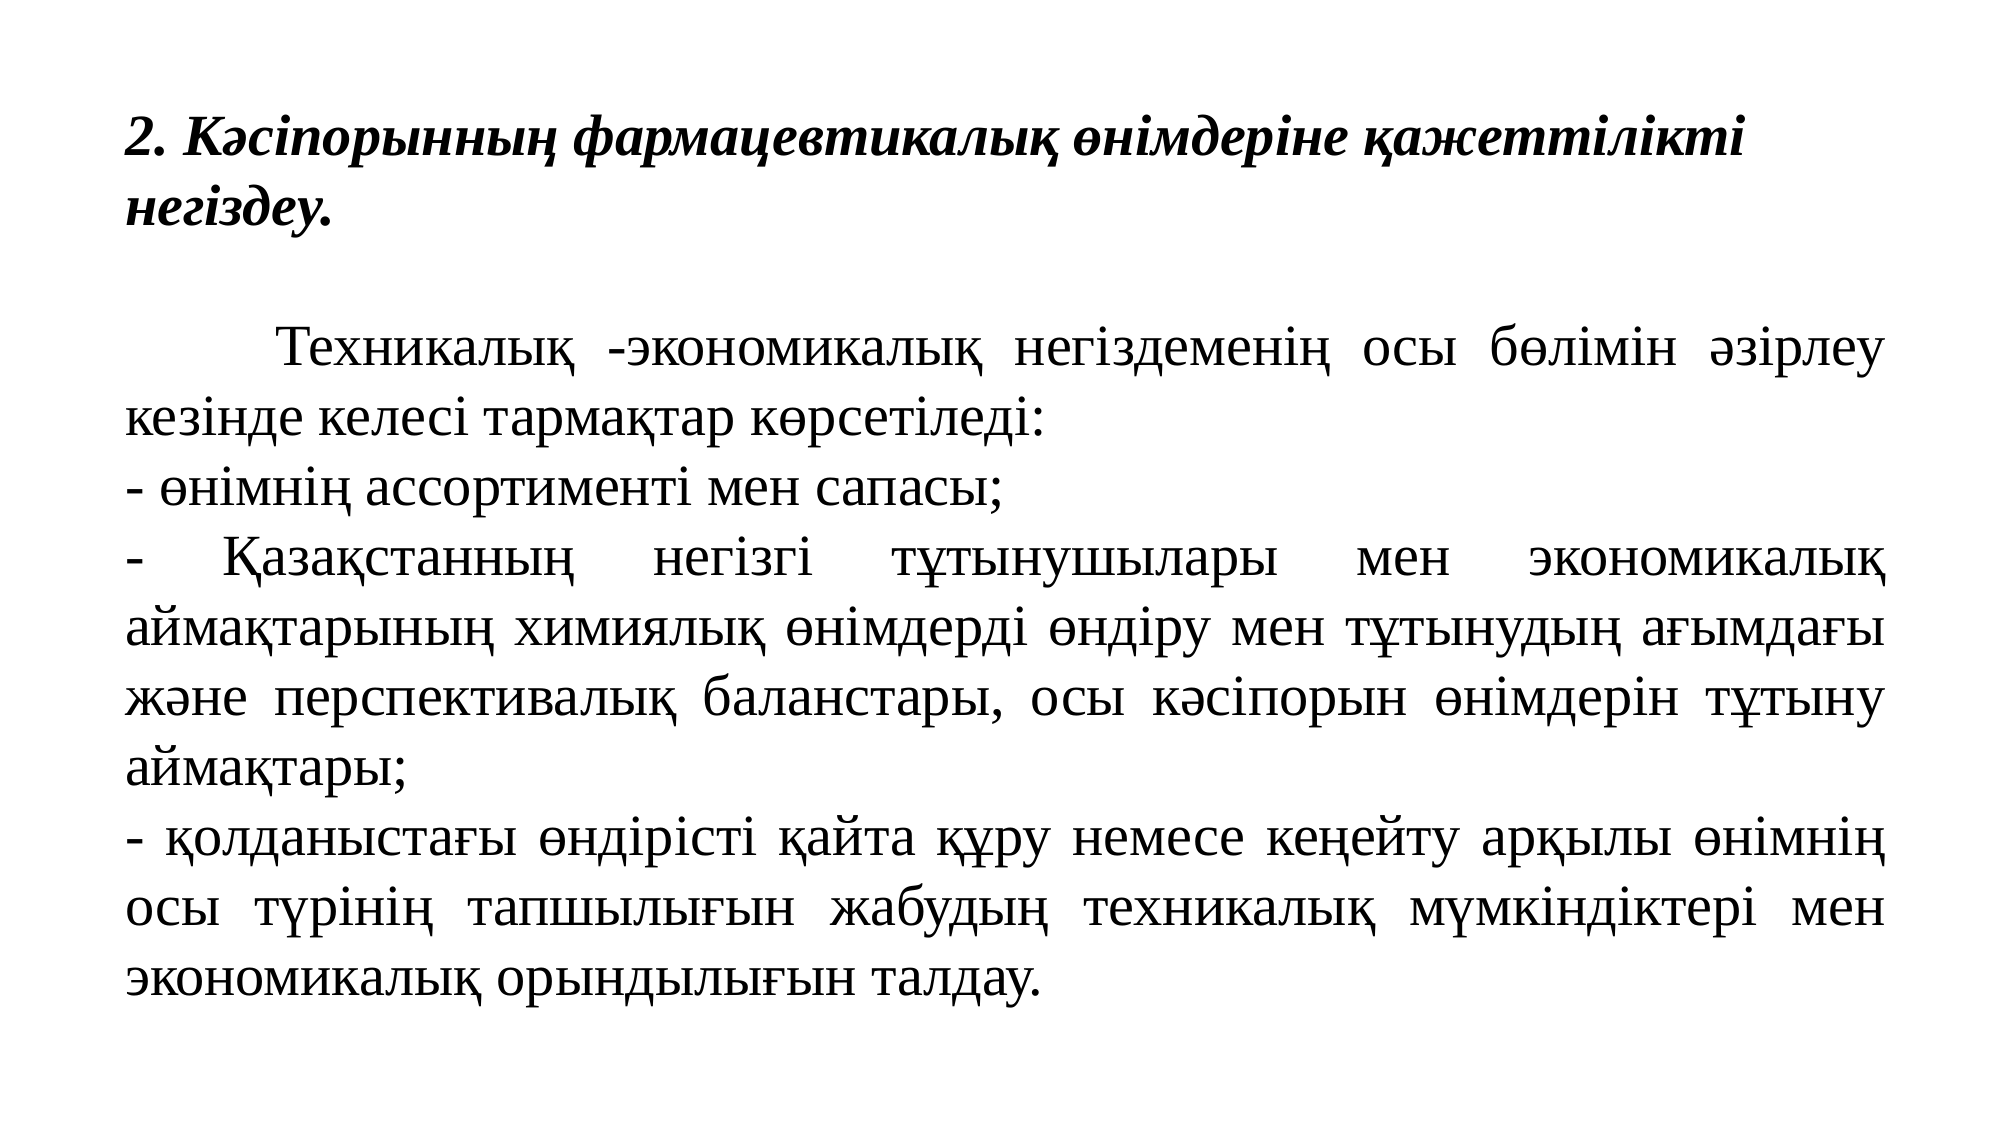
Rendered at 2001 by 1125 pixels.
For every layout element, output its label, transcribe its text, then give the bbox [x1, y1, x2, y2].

text_box 2. Кәсіпорынның фармацевтикалық өнімдеріне қажеттілікті негіздеу. Техникалық -экономикалық негіздеменің осы бөлімін әзірлеу кезінде келесі тармақтар көрсетіледі: - өнімнің ассортименті мен сапасы; - Қазақстанның негізгі тұтынушылары мен экономикалық аймақтарының химиялық өнімдерді өндіру мен тұтынудың ағымдағы және перспективалық баланстары, осы кәсіпорын өнімдерін тұтыну аймақтары; - қолданыстағы өндірісті қайта құру немесе кеңейту арқылы өнімнің осы түрінің тапшылығын жабудың техникалық мүмкіндіктері мен экономикалық орындылығын талдау. [110, 89, 1902, 1015]
